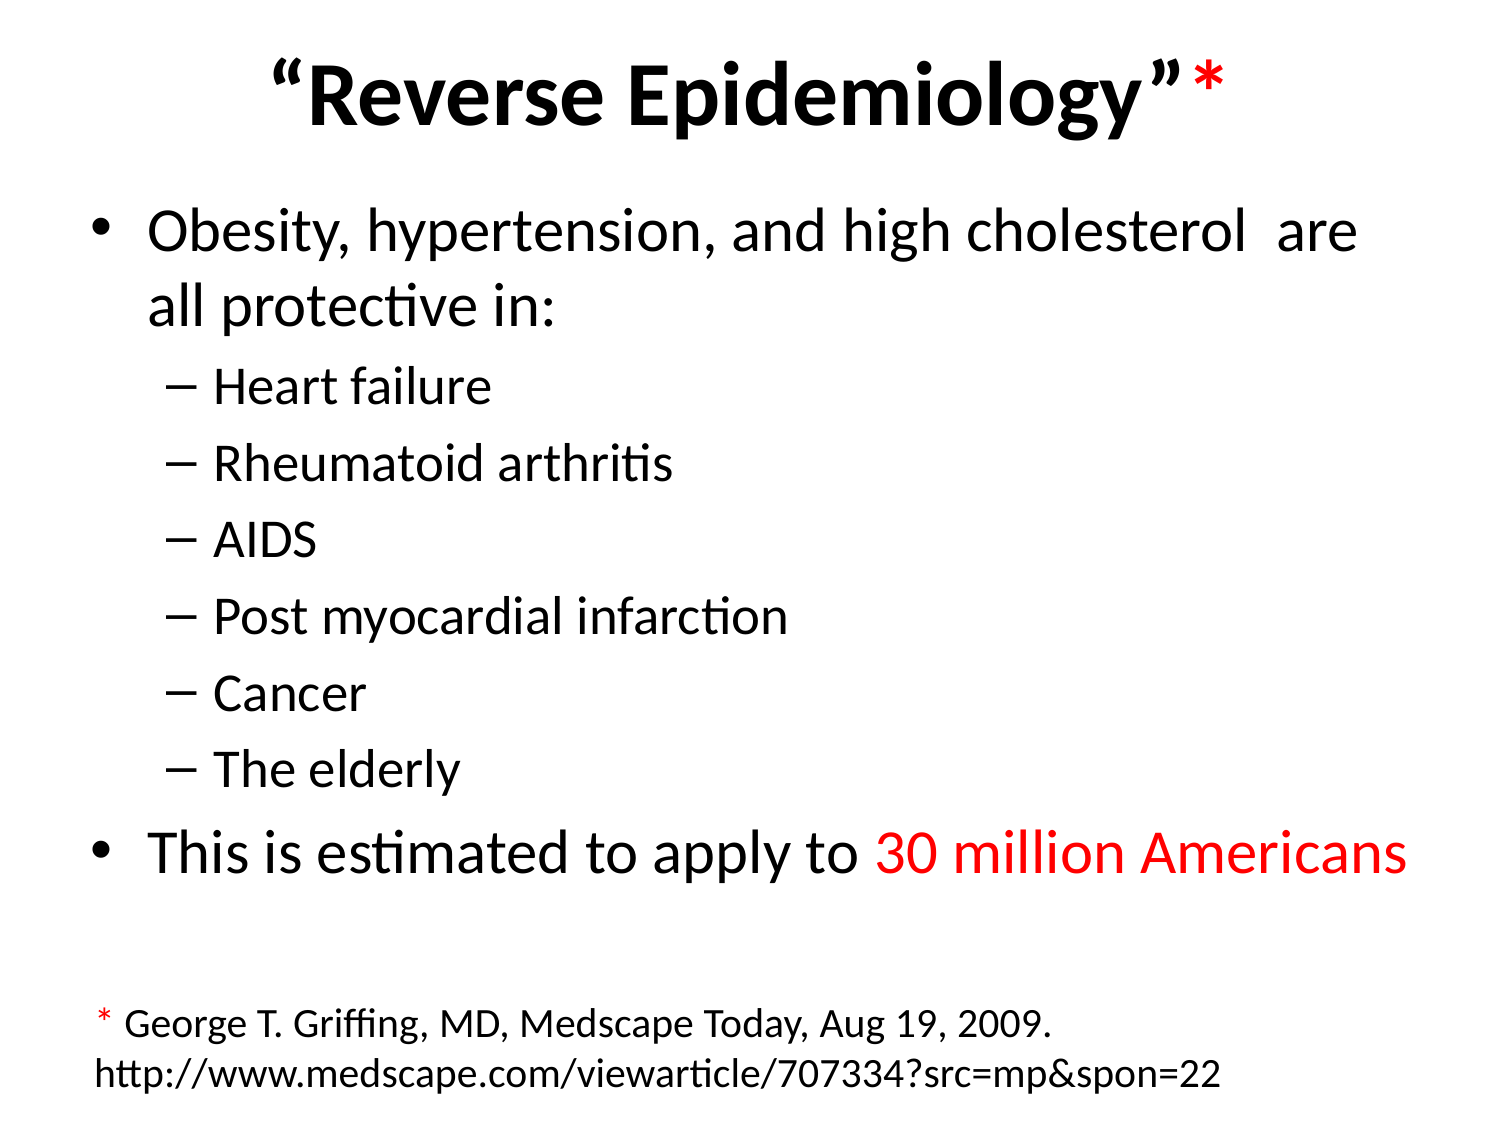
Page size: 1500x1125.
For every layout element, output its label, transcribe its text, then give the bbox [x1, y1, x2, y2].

list Obesity, hypertension, and high cholesterol are all protective in: Heart failure Rheumatoid arthritis AIDS Post myocardial infarction Cancer The elderly This is estimated to apply to 30 million Americans [75, 180, 1425, 924]
title “Reverse Epidemiology”* [75, 0, 1425, 180]
text_box * George T. Griffing, MD, Medscape Today, Aug 19, 2009. http://www.medscape.com/viewarticle/707334?src=mp&spon=22 [79, 988, 1238, 1104]
